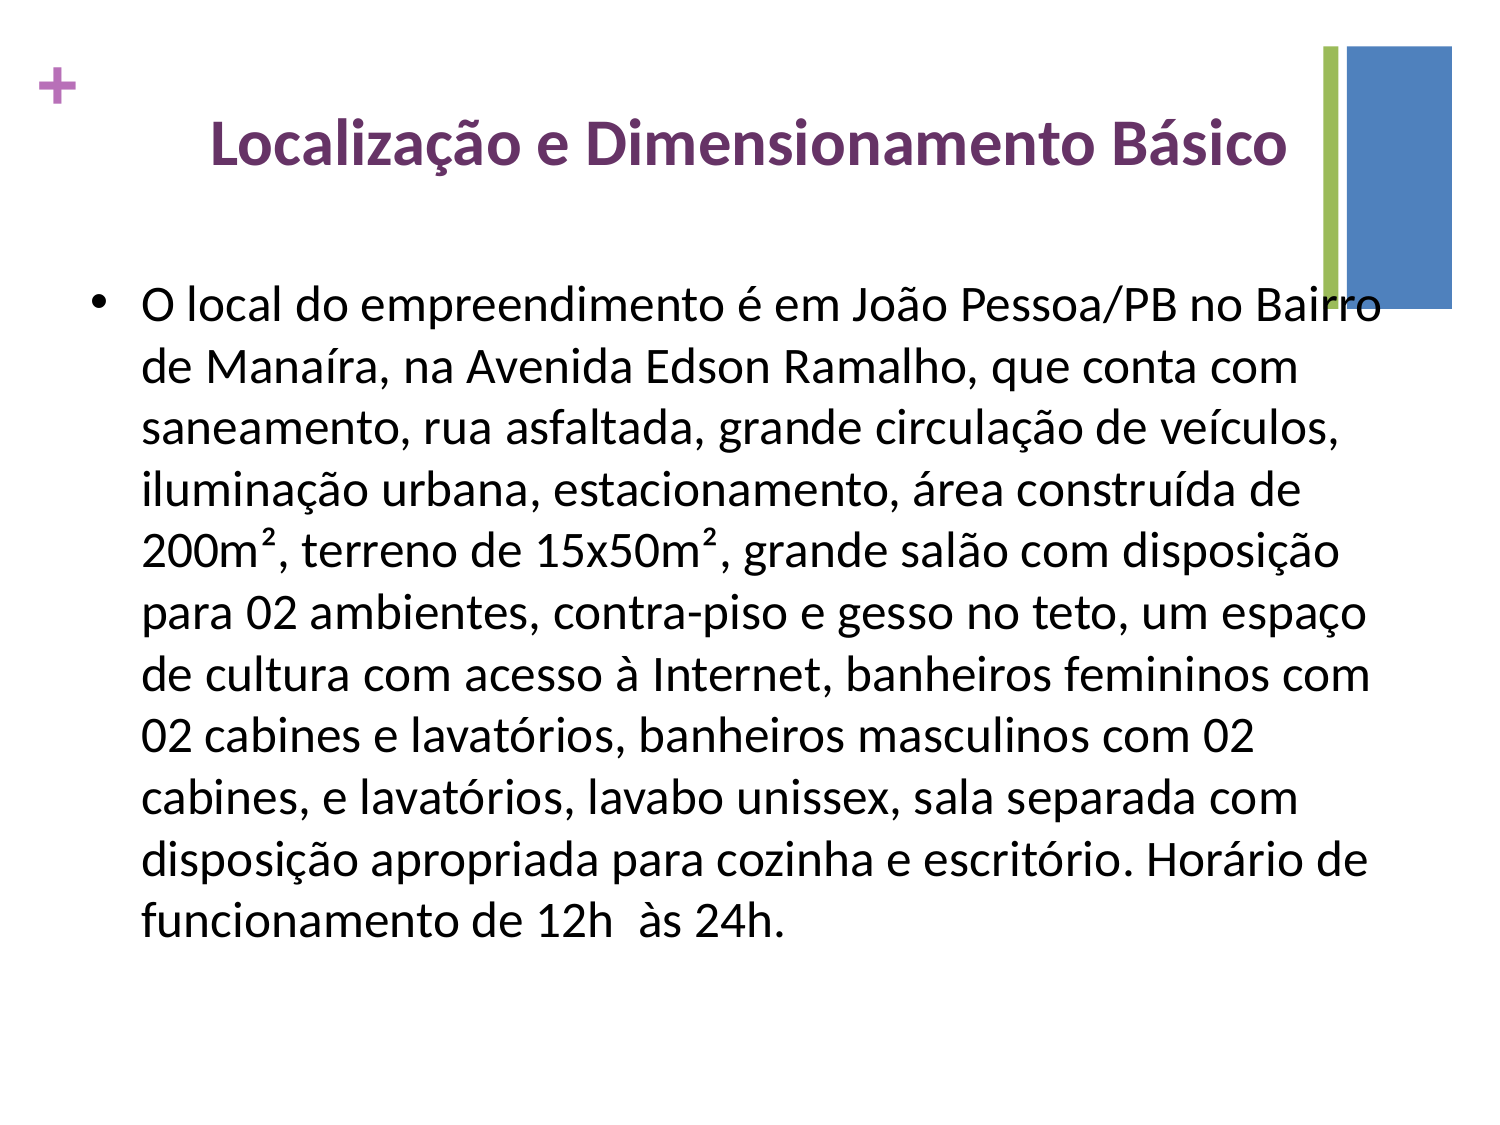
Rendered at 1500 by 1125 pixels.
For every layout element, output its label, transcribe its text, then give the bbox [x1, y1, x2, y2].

list O local do empreendimento é em João Pessoa/PB no Bairro de Manaíra, na Avenida Edson Ramalho, que conta com saneamento, rua asfaltada, grande circulação de veículos, iluminação urbana, estacionamento, área construída de 200m², terreno de 15x50m², grande salão com disposição para 02 ambientes, contra-piso e gesso no teto, um espaço de cultura com acesso à Internet, banheiros femininos com 02 cabines e lavatórios, banheiros masculinos com 02 cabines, e lavatórios, lavabo unissex, sala separada com disposição apropriada para cozinha e escritório. Horário de funcionamento de 12h às 24h. [75, 262, 1425, 1005]
title Localização e Dimensionamento Básico [75, 45, 1425, 233]
